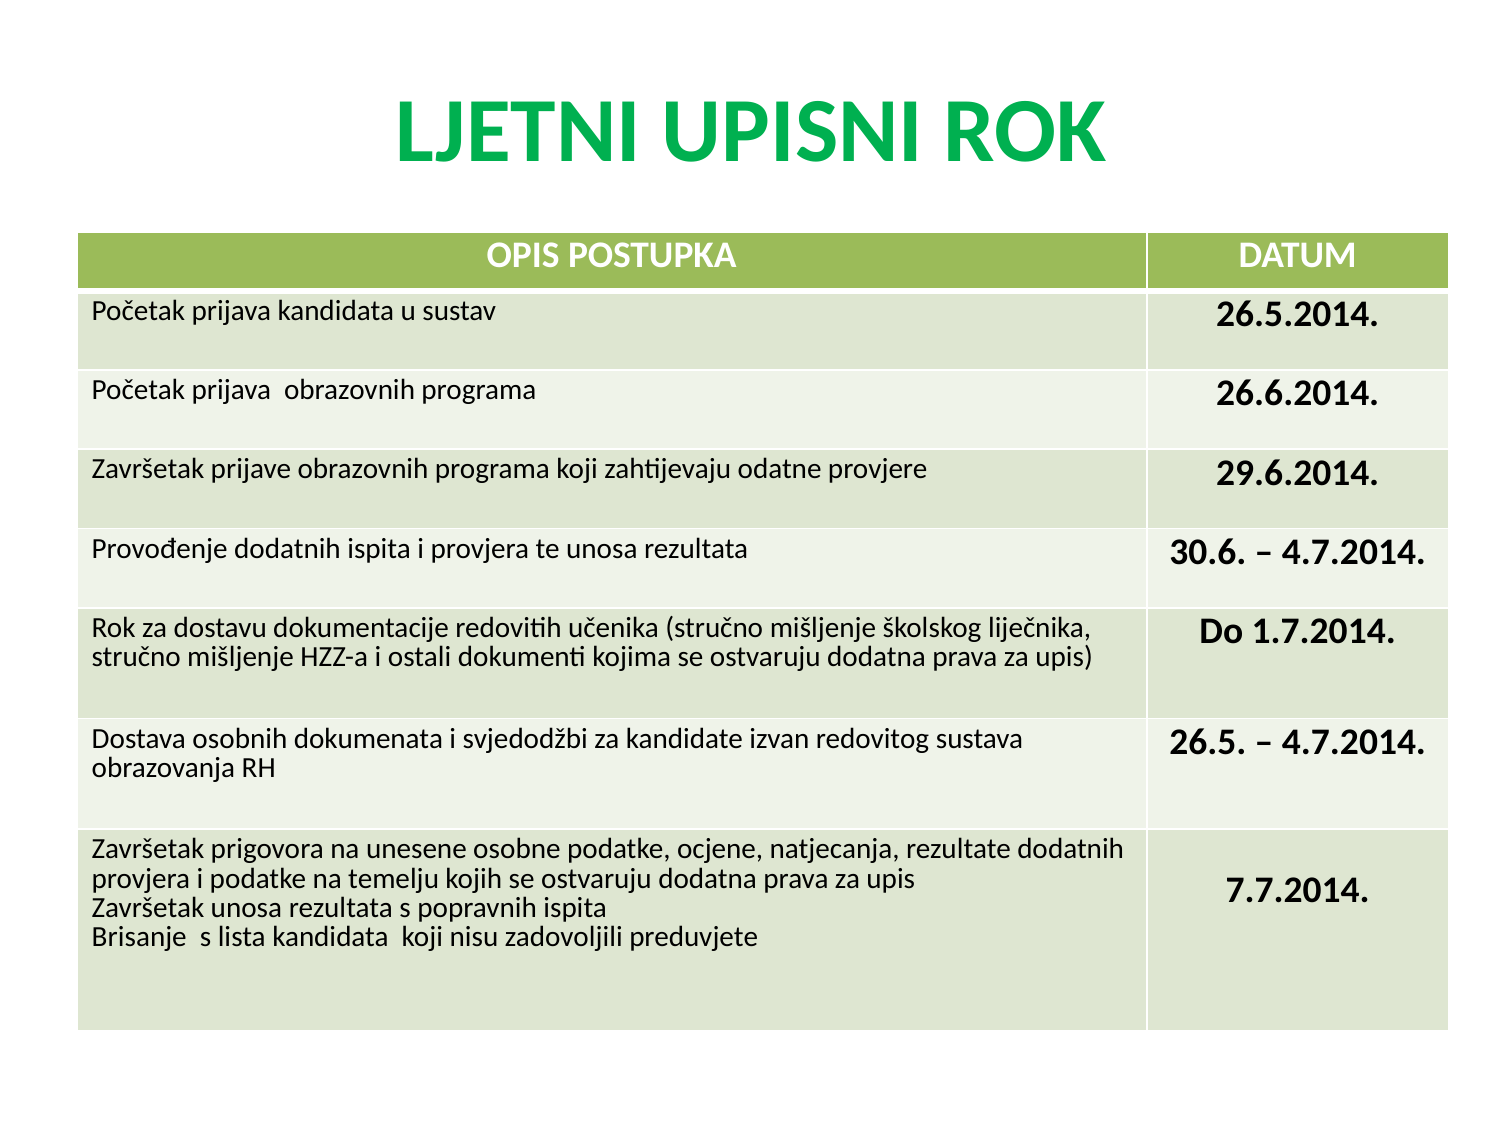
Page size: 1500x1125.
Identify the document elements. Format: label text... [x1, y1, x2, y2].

table_cell Provođenje dodatnih ispita i provjera te unosa rezultata [78, 529, 1146, 607]
table_cell Početak prijava kandidata u sustav [78, 294, 1146, 369]
table_cell 26.5.2014. [1148, 294, 1448, 369]
table_cell Dostava osobnih dokumenata i svjedodžbi za kandidate izvan redovitog sustava obrazovanja RH [78, 719, 1146, 828]
table_cell 26.6.2014. [1148, 371, 1448, 448]
table_cell 7.7.2014. [1148, 830, 1448, 1030]
title LJETNI UPISNI ROK [76, 30, 1427, 219]
table_cell Do 1.7.2014. [1148, 609, 1448, 718]
table_header DATUM [1148, 233, 1448, 288]
table_cell Završetak prigovora na unesene osobne podatke, ocjene, natjecanja, rezultate dodatnih provjera i podatke na temelju kojih se ostvaruju dodatna prava za upis Završetak unosa rezultata s popravnih ispita Brisanje s lista kandidata koji nisu zadovoljili preduvjete [78, 830, 1146, 1030]
table_header OPIS POSTUPKA [78, 233, 1146, 288]
table_cell Završetak prijave obrazovnih programa koji zahtijevaju odatne provjere [78, 450, 1146, 528]
table_cell Početak prijava obrazovnih programa [78, 371, 1146, 448]
table_cell 30.6. – 4.7.2014. [1148, 529, 1448, 607]
table_cell 26.5. – 4.7.2014. [1148, 719, 1448, 828]
table_cell 29.6.2014. [1148, 450, 1448, 528]
table_cell Rok za dostavu dokumentacije redovitih učenika (stručno mišljenje školskog liječnika, stručno mišljenje HZZ-a i ostali dokumenti kojima se ostvaruju dodatna prava za upis) [78, 609, 1146, 718]
